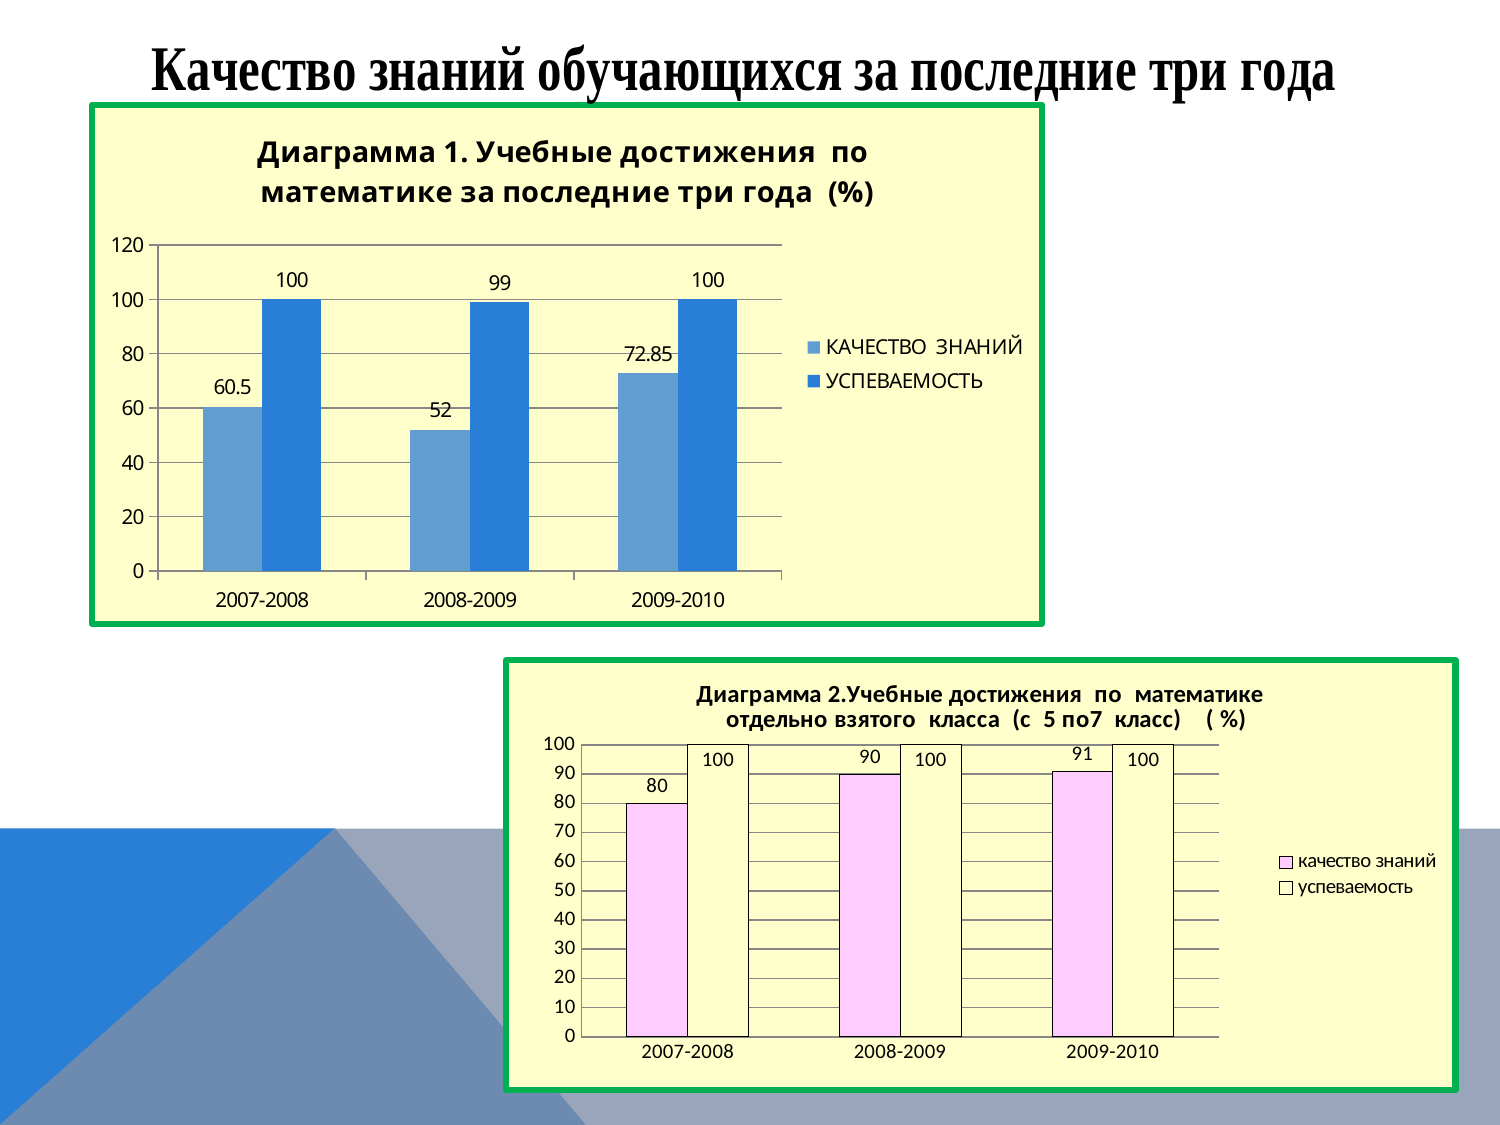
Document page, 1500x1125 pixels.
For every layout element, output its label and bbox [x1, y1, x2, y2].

chart [502, 656, 1459, 1094]
picture [41, 30, 1471, 105]
chart [88, 105, 1046, 627]
